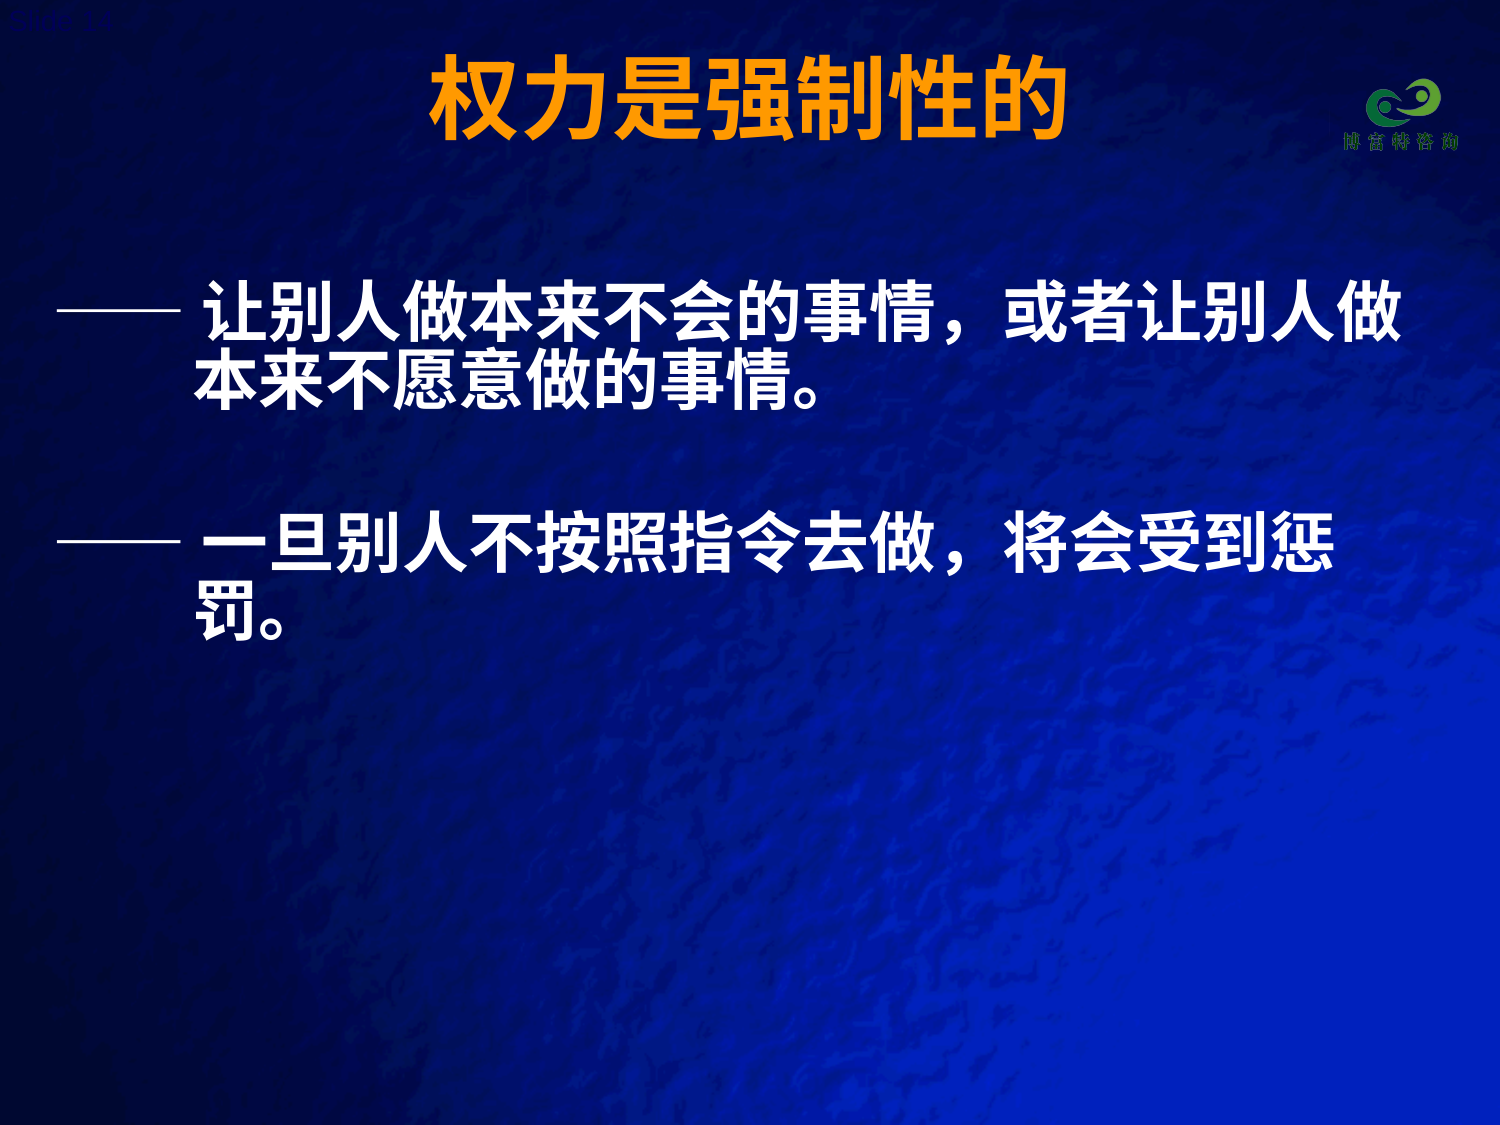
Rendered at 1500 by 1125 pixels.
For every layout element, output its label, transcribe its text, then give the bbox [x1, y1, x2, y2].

list ——让别人做本来不会的事情，或者让别人做 本来不愿意做的事情。 ——一旦别人不按照指令去做，将会受到惩罚。 [37, 274, 1463, 988]
picture [0, 0, 1500, 1125]
title 权力是强制性的 [37, 49, 1463, 163]
